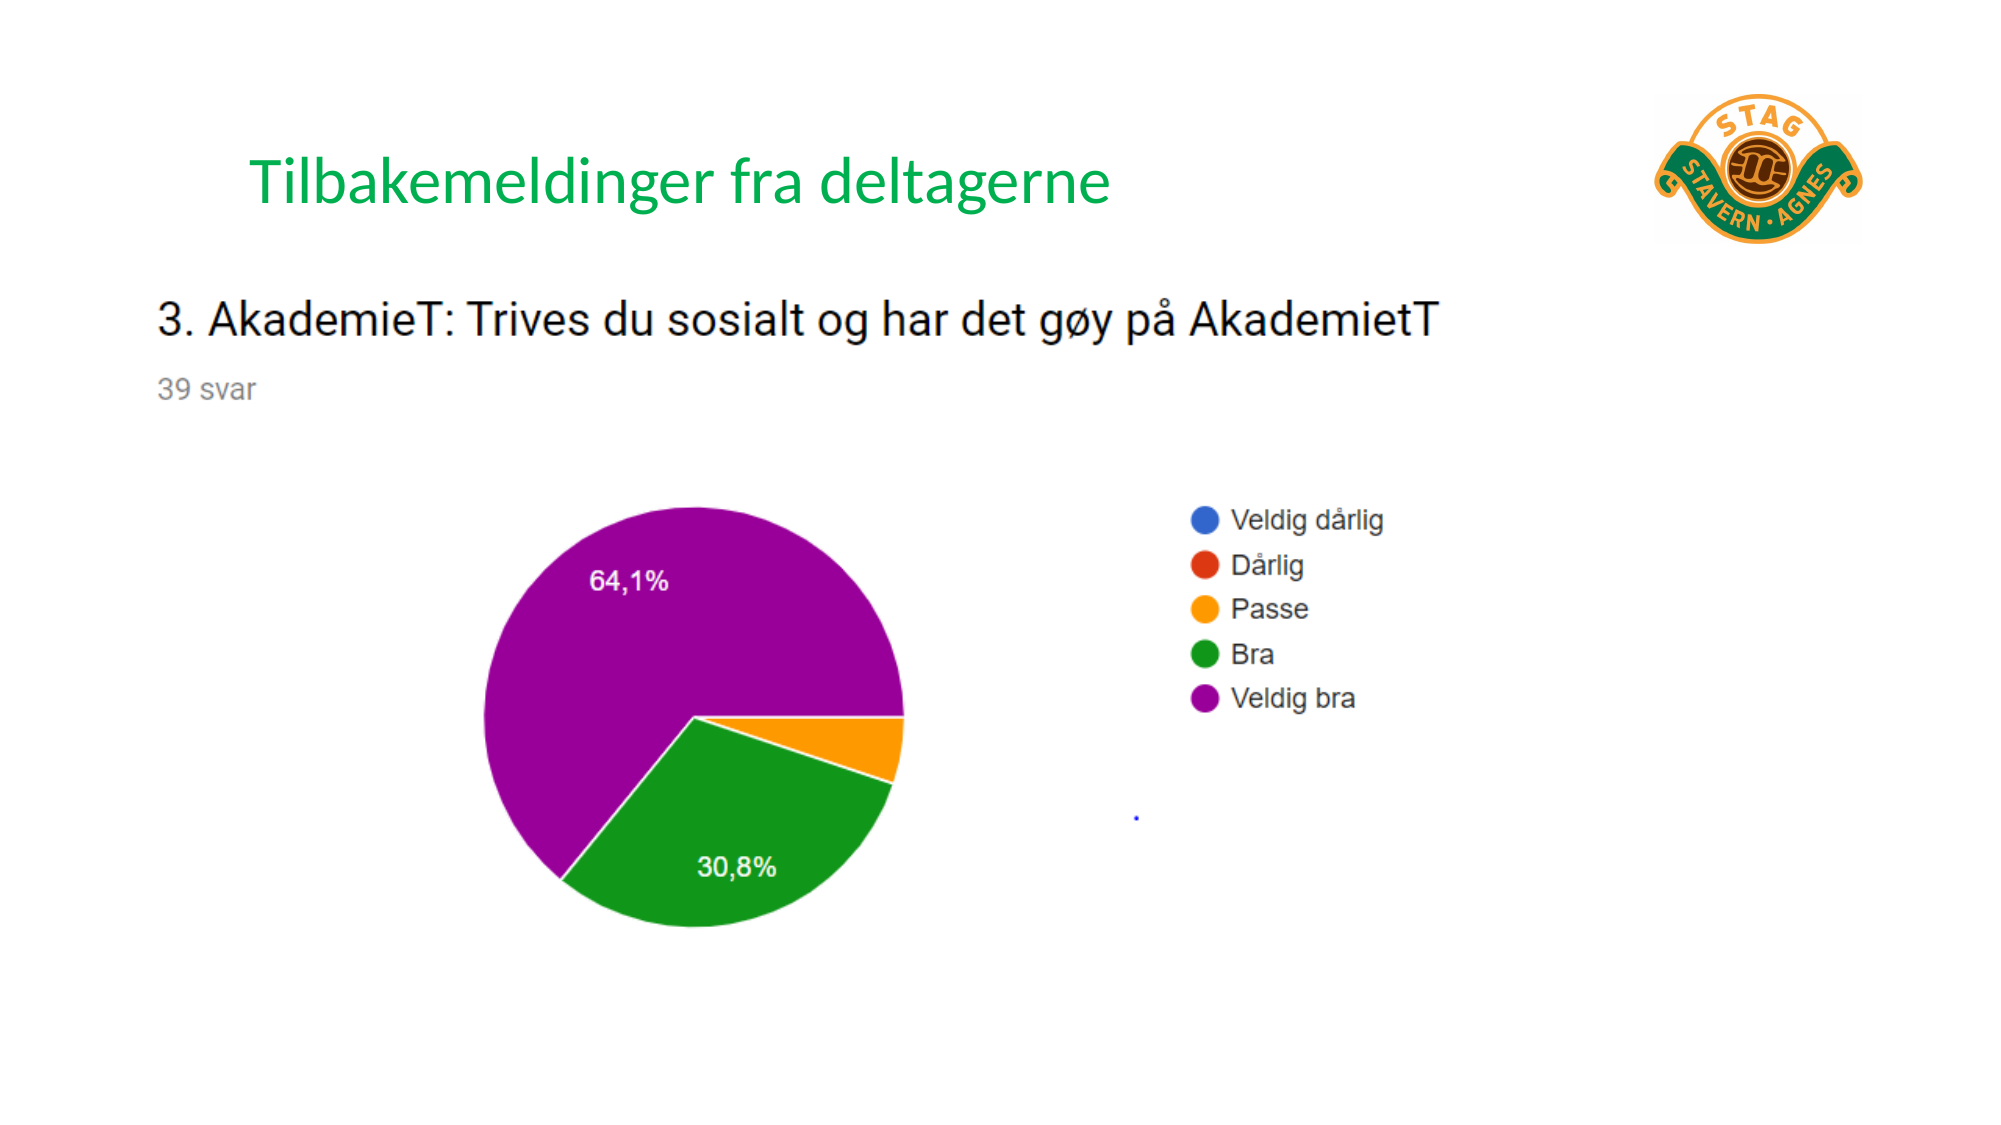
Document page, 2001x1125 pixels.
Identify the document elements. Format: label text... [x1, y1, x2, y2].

picture [137, 275, 1672, 1114]
title Tilbakemeldinger fra deltagerne [234, 73, 1803, 292]
picture [1803, 94, 1863, 244]
